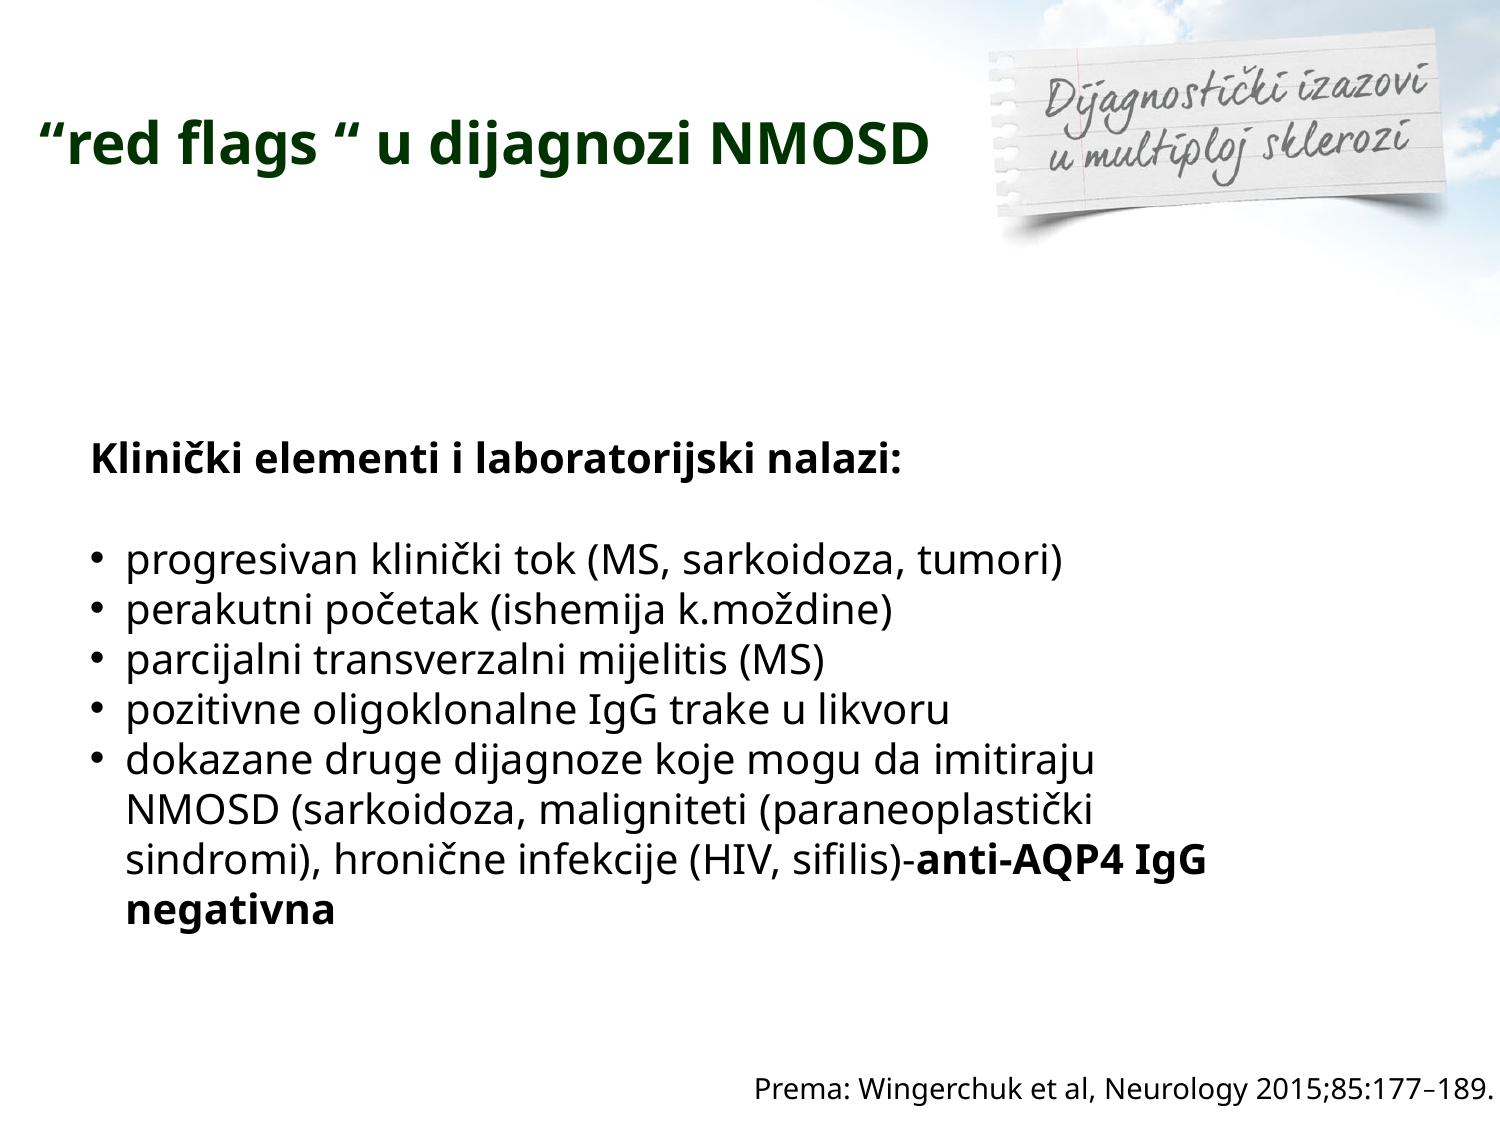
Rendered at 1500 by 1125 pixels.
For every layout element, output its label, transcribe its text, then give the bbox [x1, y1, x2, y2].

picture [0, 0, 1500, 1125]
title “red flags “ u dijagnozi NMOSD [24, 44, 1088, 238]
text_box Klinički elementi i laboratorijski nalazi: progresivan klinički tok (MS, sarkoidoza, tumori) perakutni početak (ishemija k.moždine) parcijalni transverzalni mijelitis (MS) pozitivne oligoklonalne IgG trake u likvoru dokazane druge dijagnoze koje mogu da imitiraju NMOSD (sarkoidoza, maligniteti (paraneoplastički sindromi), hronične infekcije (HIV, sifilis)-anti-AQP4 IgG negativna [74, 424, 1275, 940]
text_box Prema: Wingerchuk et al, Neurology 2015;85:177–189. [738, 1062, 1500, 1113]
